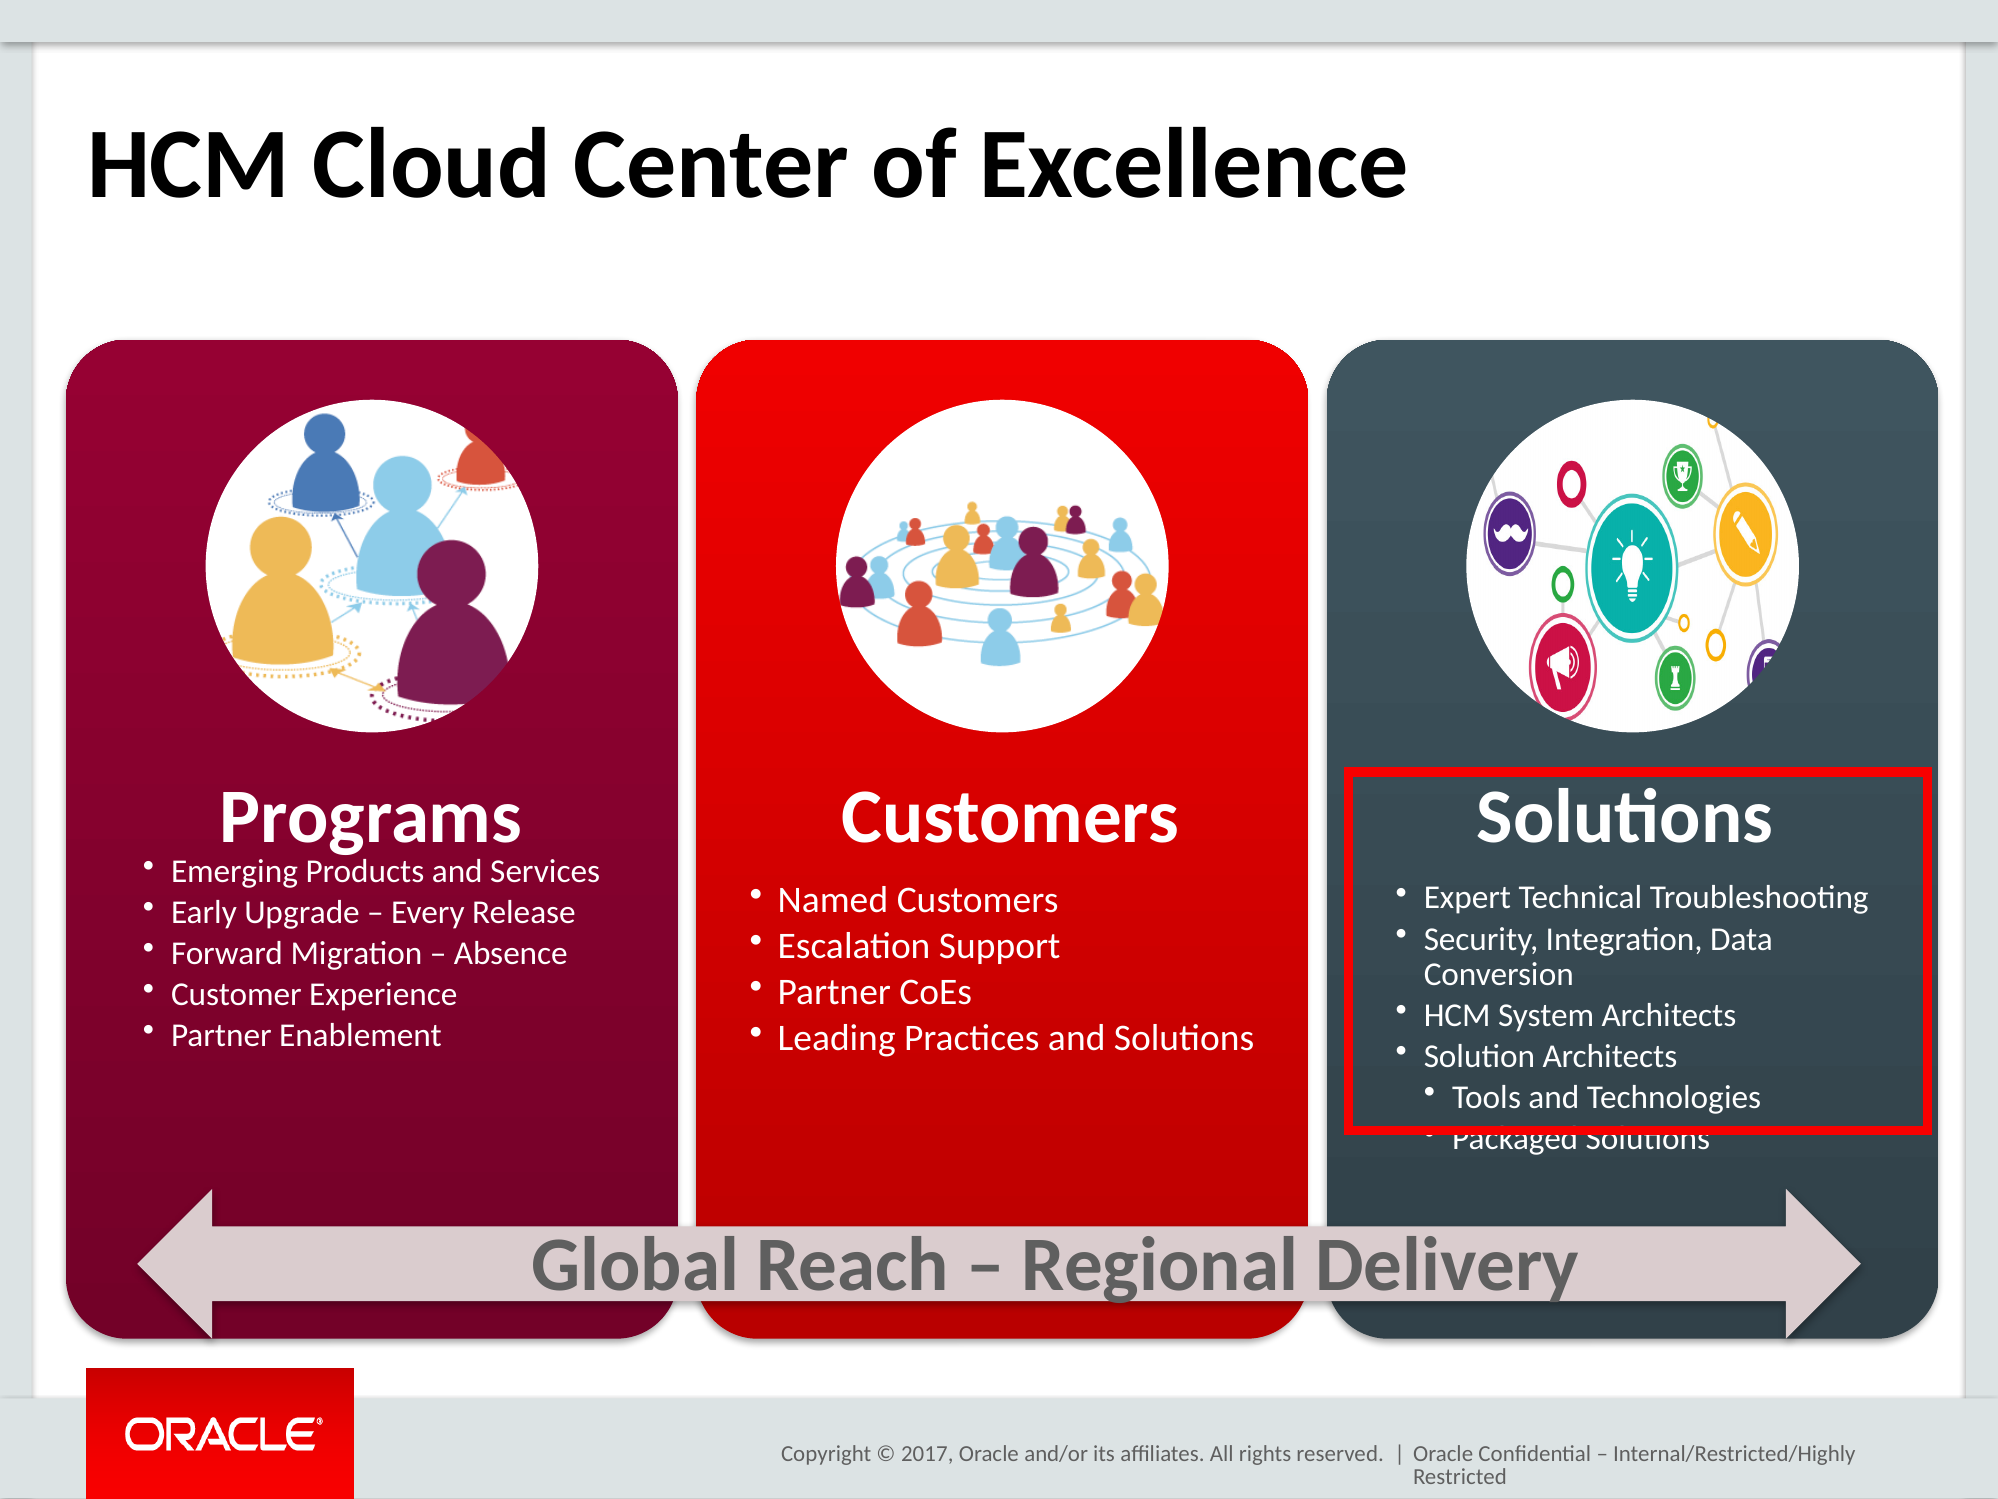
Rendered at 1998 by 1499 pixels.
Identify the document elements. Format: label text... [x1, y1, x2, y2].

picture [86, 1368, 354, 1499]
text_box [65, 339, 1940, 1339]
footer Oracle Confidential – Internal/Restricted/Highly Restricted [1413, 1432, 1863, 1473]
title HCM Cloud Center of Excellence [87, 88, 1911, 217]
